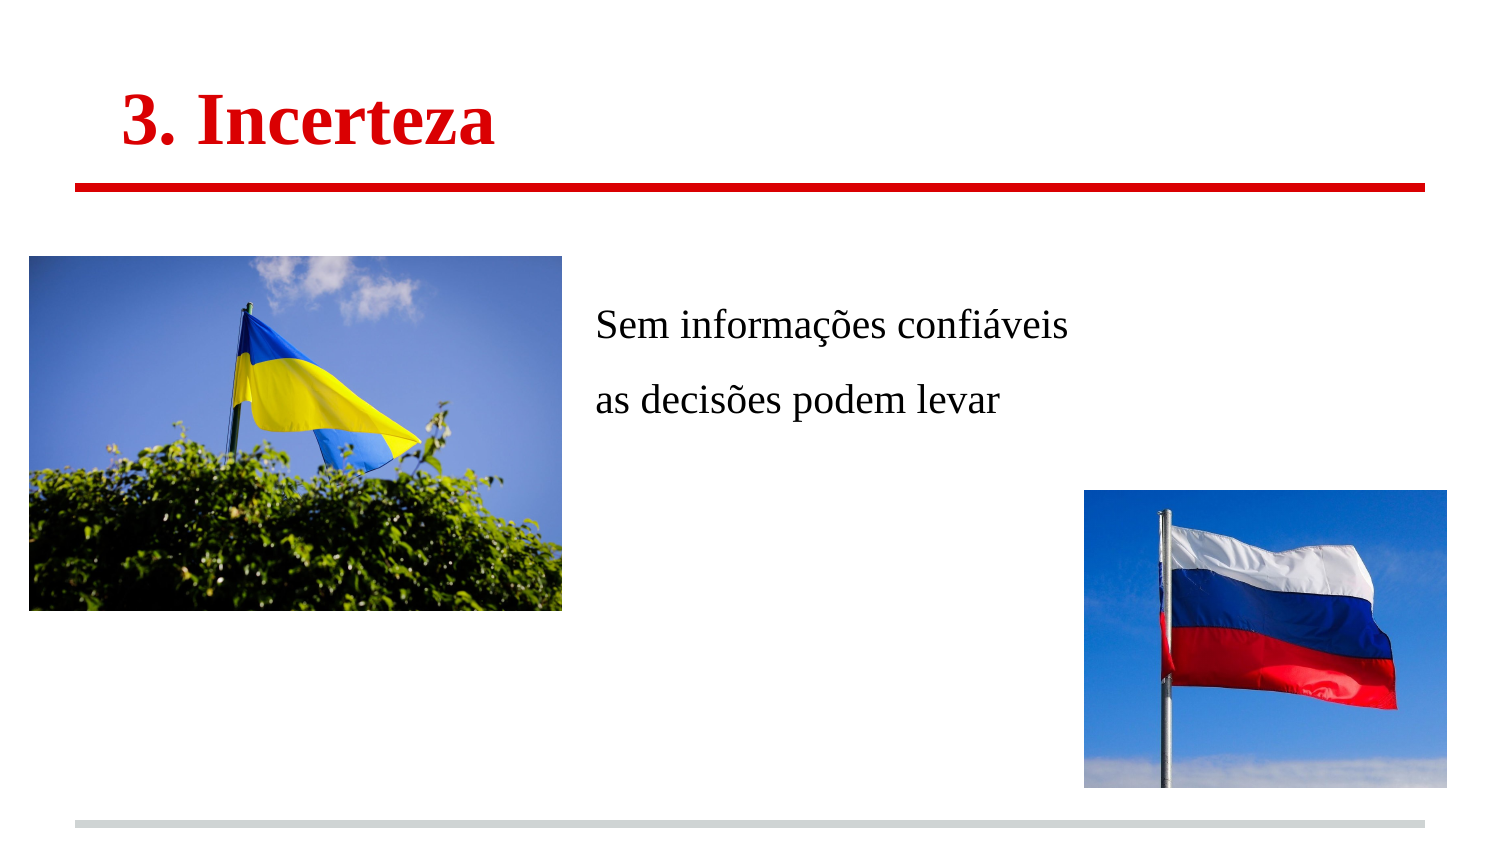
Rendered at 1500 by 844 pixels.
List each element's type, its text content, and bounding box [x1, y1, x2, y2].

title 3. Incerteza [75, 33, 1425, 175]
list Sem informações confiáveis as decisões podem levar [549, 256, 1093, 718]
picture [29, 256, 562, 612]
picture [1084, 489, 1448, 789]
